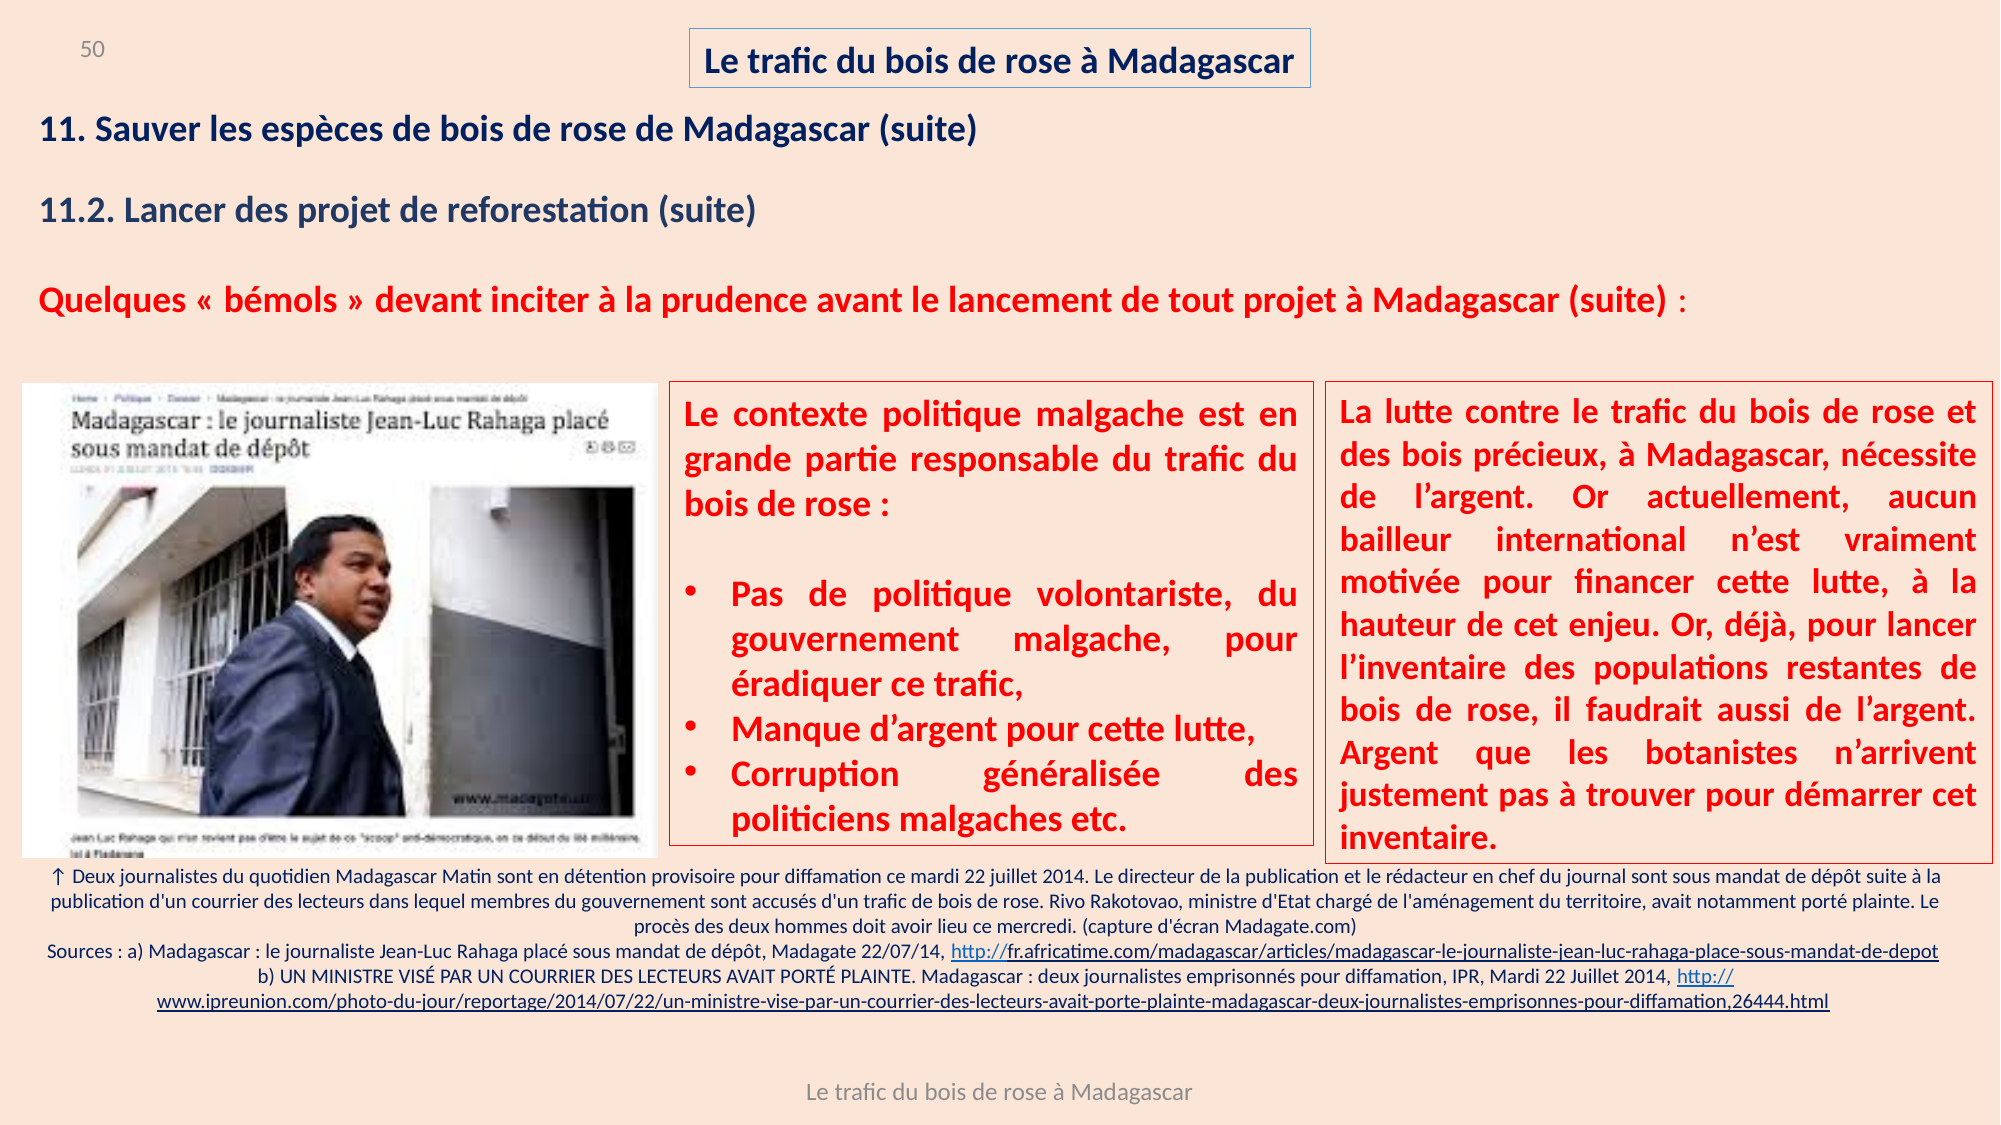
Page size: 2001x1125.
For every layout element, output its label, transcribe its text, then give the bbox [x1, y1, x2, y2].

text_box La lutte contre le trafic du bois de rose et des bois précieux, à Madagascar, nécessite de l’argent. Or actuellement, aucun bailleur international n’est vraiment motivée pour financer cette lutte, à la hauteur de cet enjeu. Or, déjà, pour lancer l’inventaire des populations restantes de bois de rose, il faudrait aussi de l’argent. Argent que les botanistes n’arrivent justement pas à trouver pour démarrer cet inventaire. [1325, 381, 1993, 864]
text_box 11. Sauver les espèces de bois de rose de Madagascar (suite) [23, 96, 1040, 157]
text_box Le trafic du bois de rose à Madagascar [689, 28, 1311, 88]
footer Le trafic du bois de rose à Madagascar [772, 1074, 1228, 1106]
slide_number 50 [16, 28, 121, 67]
picture [22, 382, 658, 858]
text_box 11.2. Lancer des projet de reforestation (suite) Quelques « bémols » devant inciter à la prudence avant le lancement de tout projet à Madagascar (suite) : [23, 177, 1703, 327]
text_box ↑ Deux journalistes du quotidien Madagascar Matin sont en détention provisoire pour diffamation ce mardi 22 juillet 2014. Le directeur de la publication et le rédacteur en chef du journal sont sous mandat de dépôt suite à la publication d'un courrier des lecteurs dans lequel membres du gouvernement sont accusés d'un trafic de bois de rose. Rivo Rakotovao, ministre d'Etat chargé de l'aménagement du territoire, avait notamment porté plainte. Le procès des deux hommes doit avoir lieu ce mercredi. (capture d'écran Madagate.com) Sources : a) Madagascar : le journaliste Jean-Luc Rahaga placé sous mandat de dépôt, Madagate 22/07/14, http://fr.africatime.com/madagascar/articles/madagascar-le-journaliste-jean-luc-rahaga-place-sous-mandat-de-depot b) UN MINISTRE VISÉ PAR UN COURRIER DES LECTEURS AVAIT PORTÉ PLAINTE. Madagascar : deux journalistes emprisonnés pour diffamation, IPR, Mardi 22 Juillet 2014, http://www.ipreunion.com/photo-du-jour/reportage/2014/07/22/un-ministre-vise-par-un-courrier-des-lecteurs-avait-porte-plainte-madagascar-deux-journalistes-emprisonnes-pour-diffamation,26444.html [22, 855, 1969, 1021]
text_box Le contexte politique malgache est en grande partie responsable du trafic du bois de rose : Pas de politique volontariste, du gouvernement malgache, pour éradiquer ce trafic, Manque d’argent pour cette lutte, Corruption généralisée des politiciens malgaches etc. [669, 381, 1314, 846]
